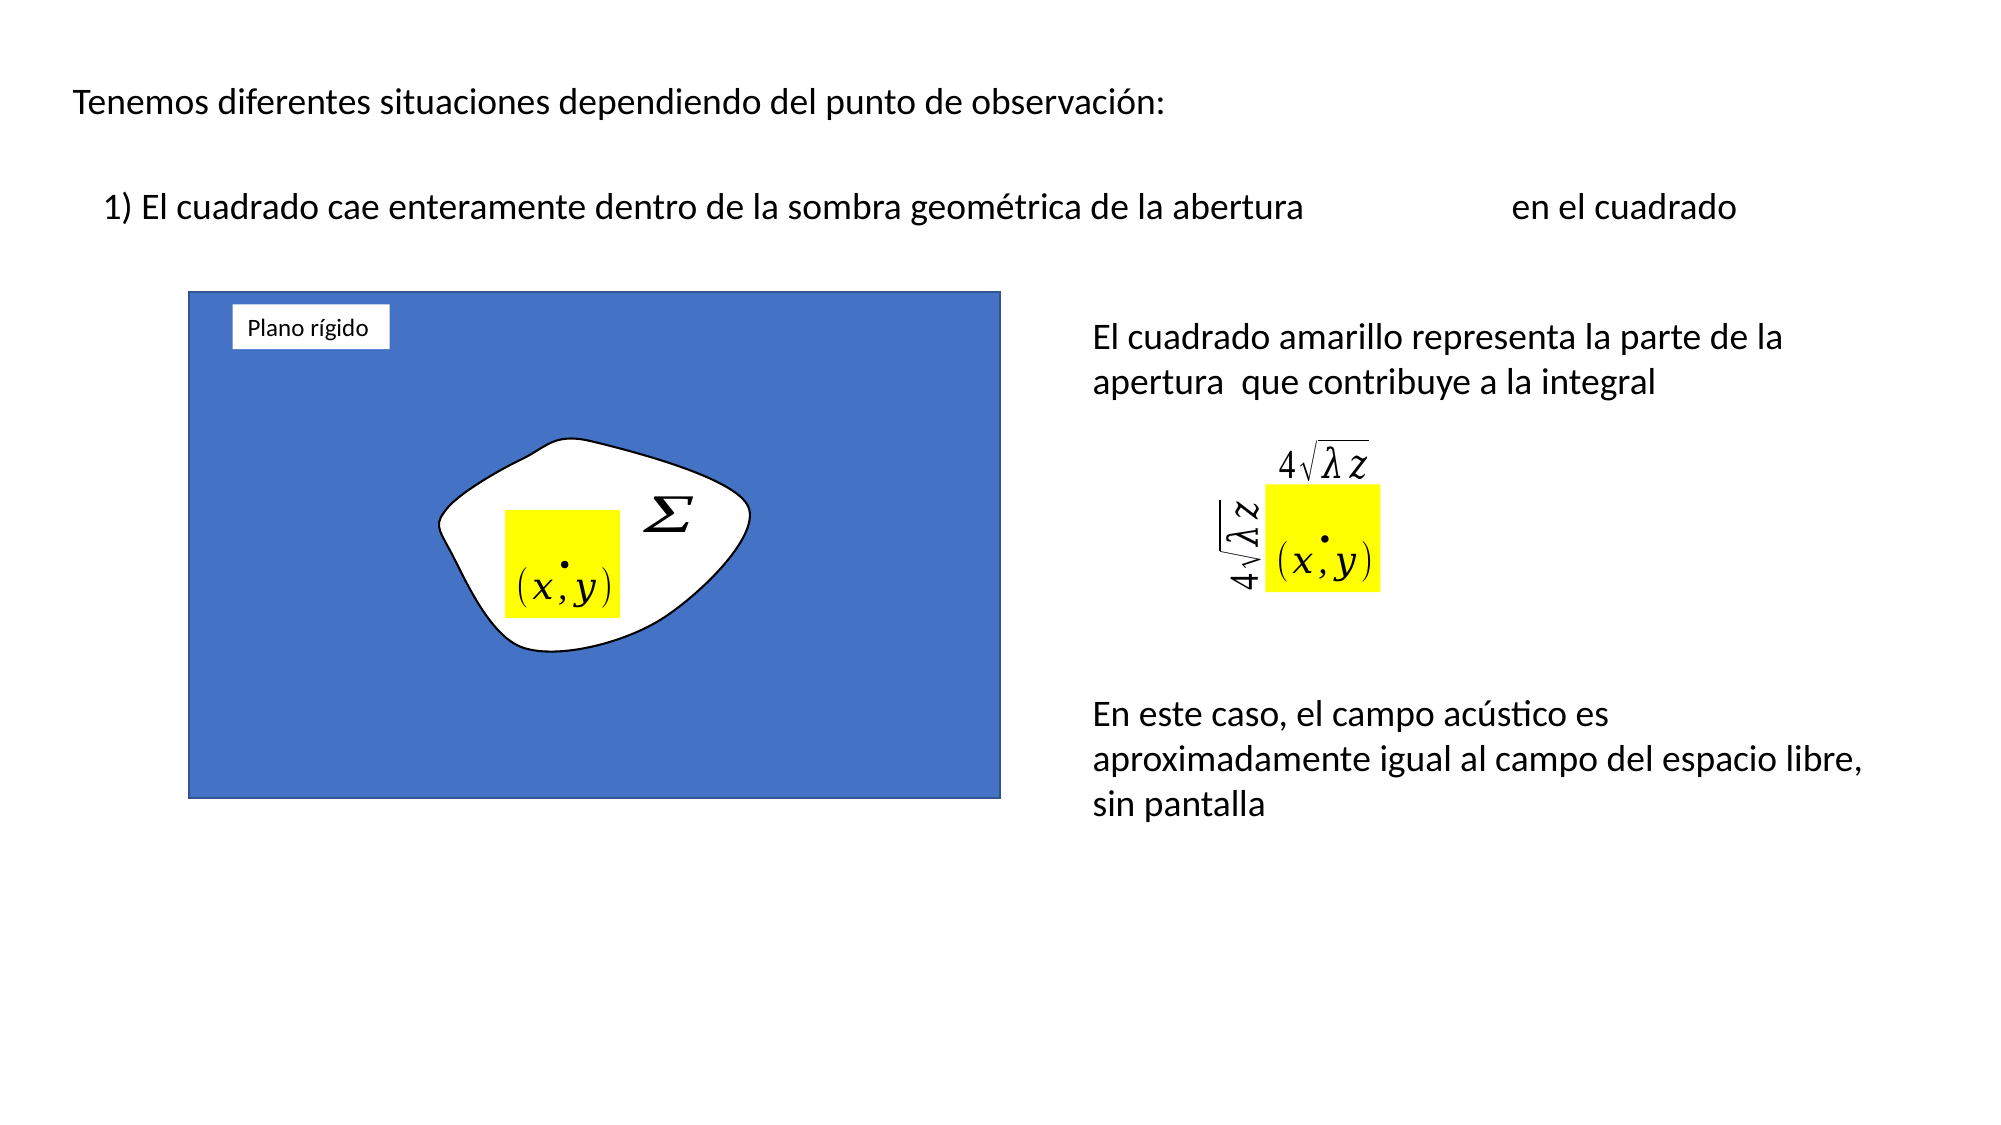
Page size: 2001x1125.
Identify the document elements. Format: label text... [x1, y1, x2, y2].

text_box Tenemos diferentes situaciones dependiendo del punto de observación: [57, 69, 1183, 130]
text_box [1216, 437, 1381, 593]
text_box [188, 291, 1000, 798]
text_box En este caso, el campo acústico es aproximadamente igual al campo del espacio libre, sin pantalla [1077, 681, 1881, 832]
